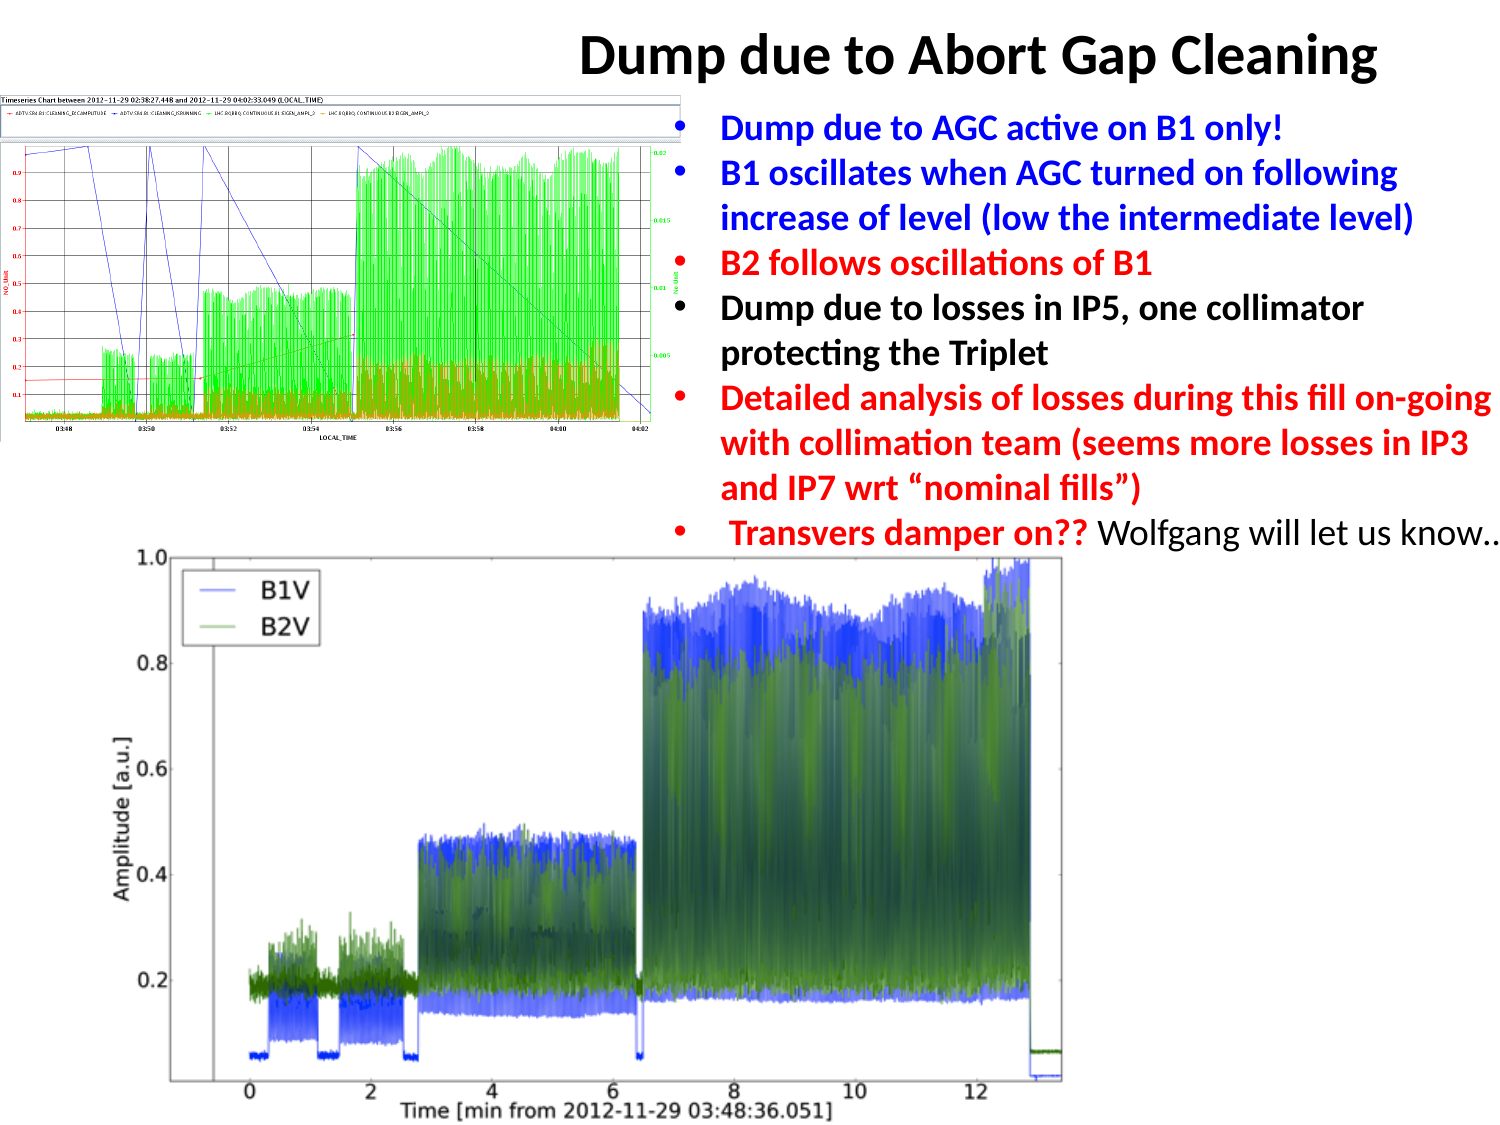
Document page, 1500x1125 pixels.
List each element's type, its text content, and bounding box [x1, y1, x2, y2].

picture [26, 491, 1177, 1125]
text_box Dump due to AGC active on B1 only! B1 oscillates when AGC turned on following increase of level (low the intermediate level) B2 follows oscillations of B1 Dump due to losses in IP5, one collimator protecting the Triplet Detailed analysis of losses during this fill on-going with collimation team (seems more losses in IP3 and IP7 wrt “nominal fills”) Transvers damper on?? Wolfgang will let us know… [658, 95, 1500, 606]
picture [0, 95, 681, 443]
title Dump due to Abort Gap Cleaning [538, 0, 1420, 95]
